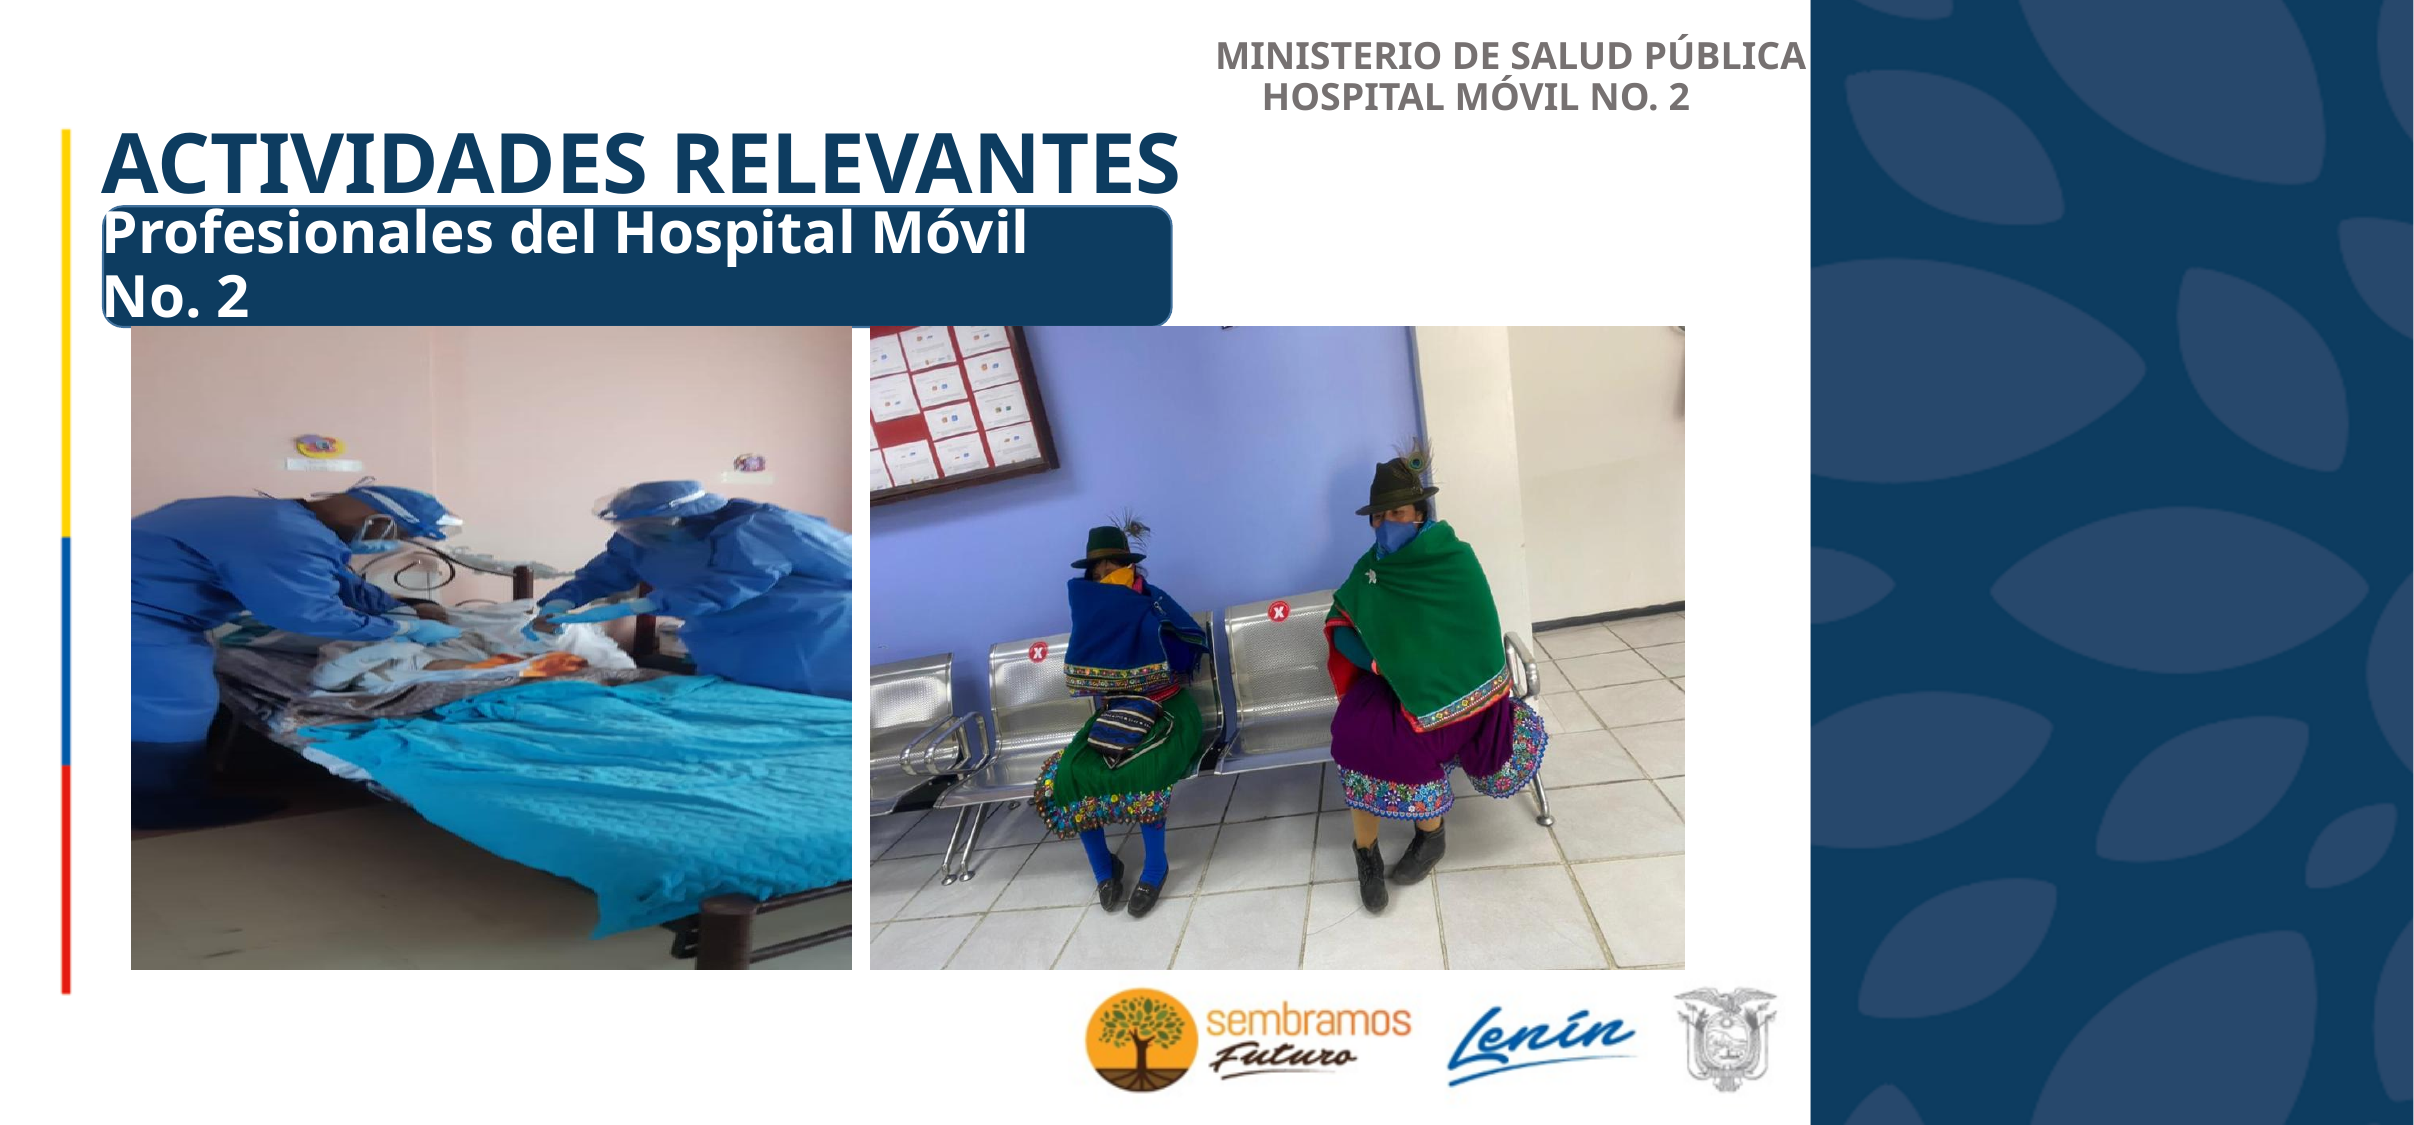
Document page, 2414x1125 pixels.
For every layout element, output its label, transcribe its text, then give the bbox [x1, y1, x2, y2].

picture [0, 0, 2414, 1125]
text_box Profesionales del Hospital Móvil No. 2 [86, 216, 1156, 317]
text_box ACTIVIDADES RELEVANTES [86, 116, 1616, 217]
text_box [104, 205, 1173, 329]
text_box HOSPITAL MÓVIL NO. 2 [934, 48, 2018, 149]
text_box MINISTERIO DE SALUD PÚBLICA [985, 7, 2037, 108]
